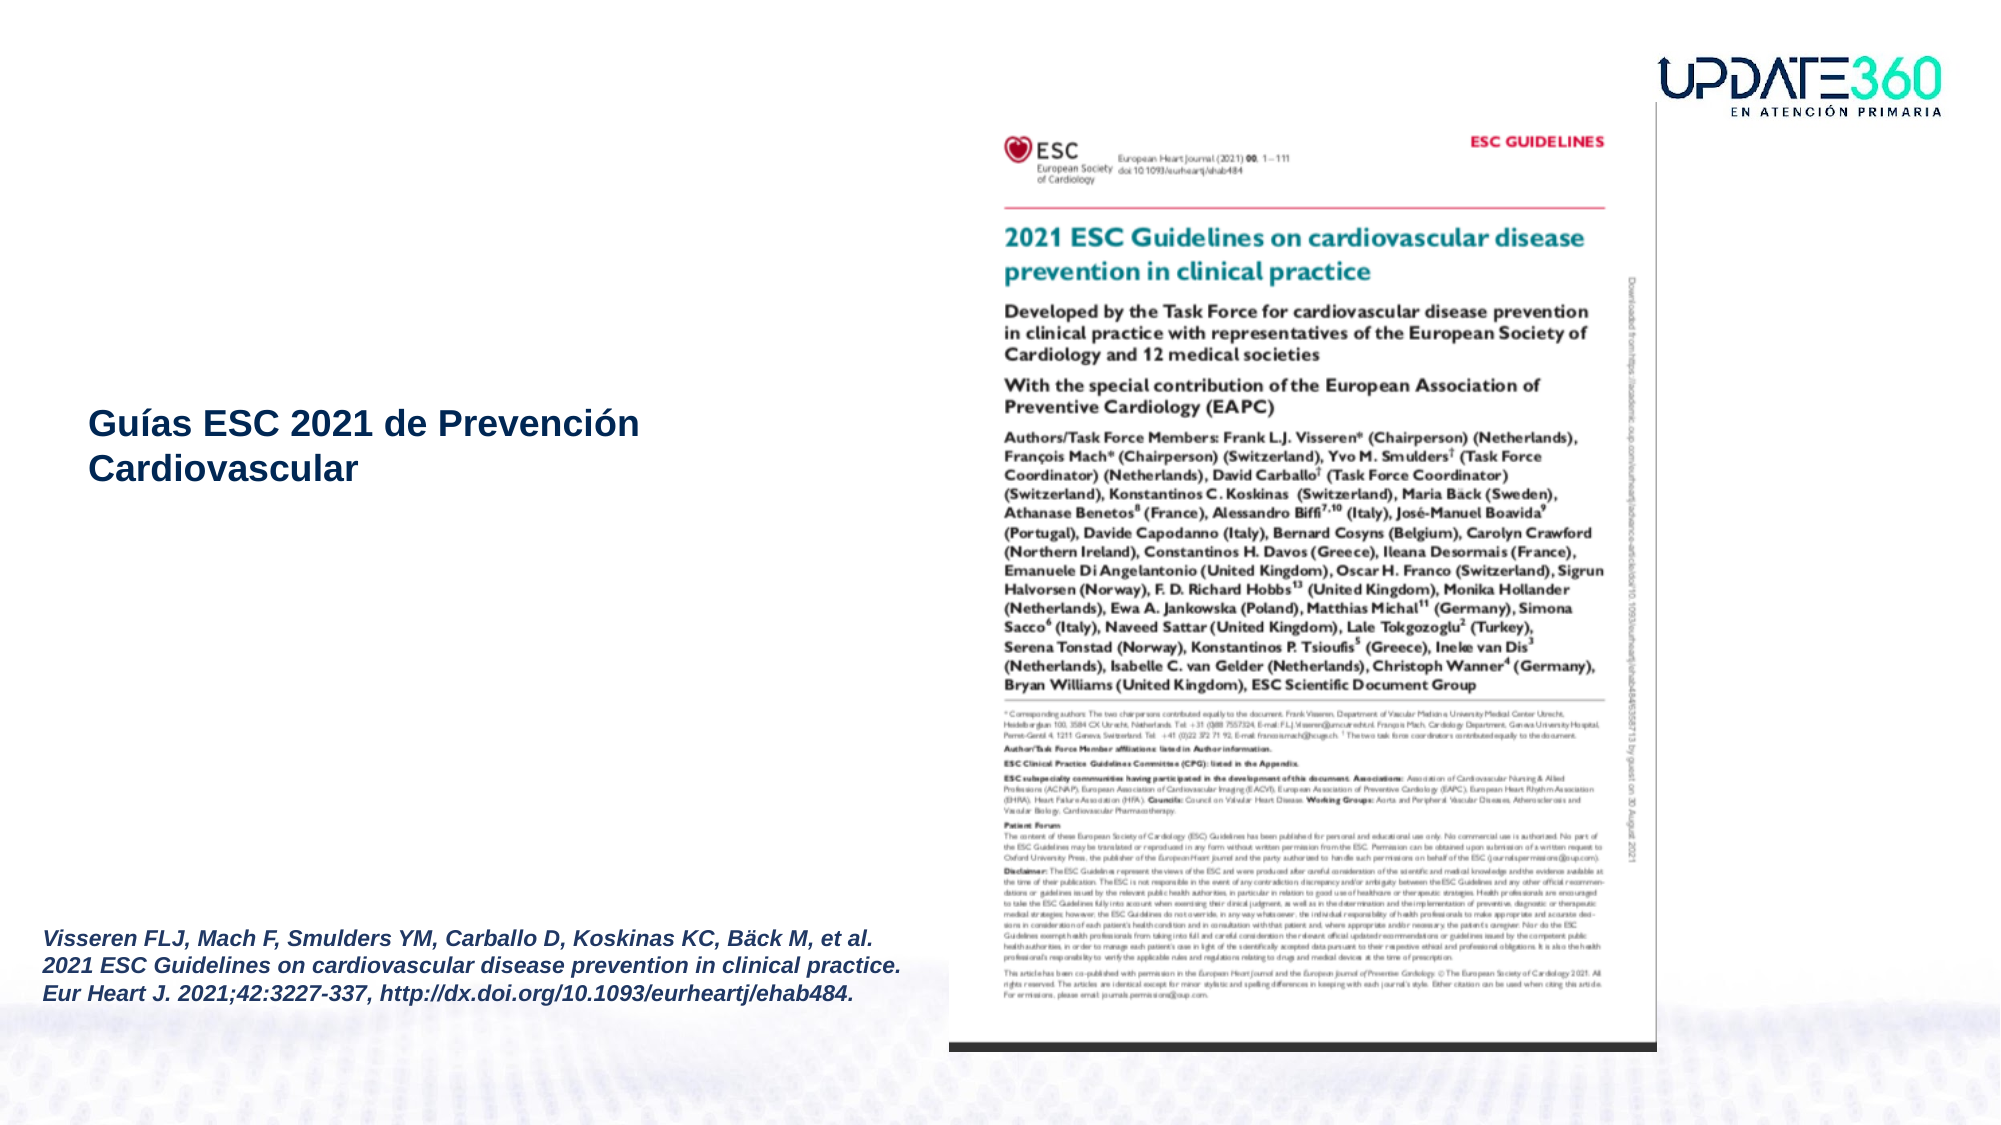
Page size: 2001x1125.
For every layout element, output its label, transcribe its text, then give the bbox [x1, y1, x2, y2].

title Guías ESC 2021 de Prevención Cardiovascular [68, 378, 921, 544]
text_box Visseren FLJ, Mach F, Smulders YM, Carballo D, Koskinas KC, Bäck M, et al. 2021 ESC Guidelines on cardiovascular disease prevention in clinical practice. Eur Heart J. 2021;42:3227-337, http://dx.doi.org/10.1093/eurheartj/ehab484. [27, 915, 921, 1013]
picture [0, 0, 2001, 1125]
